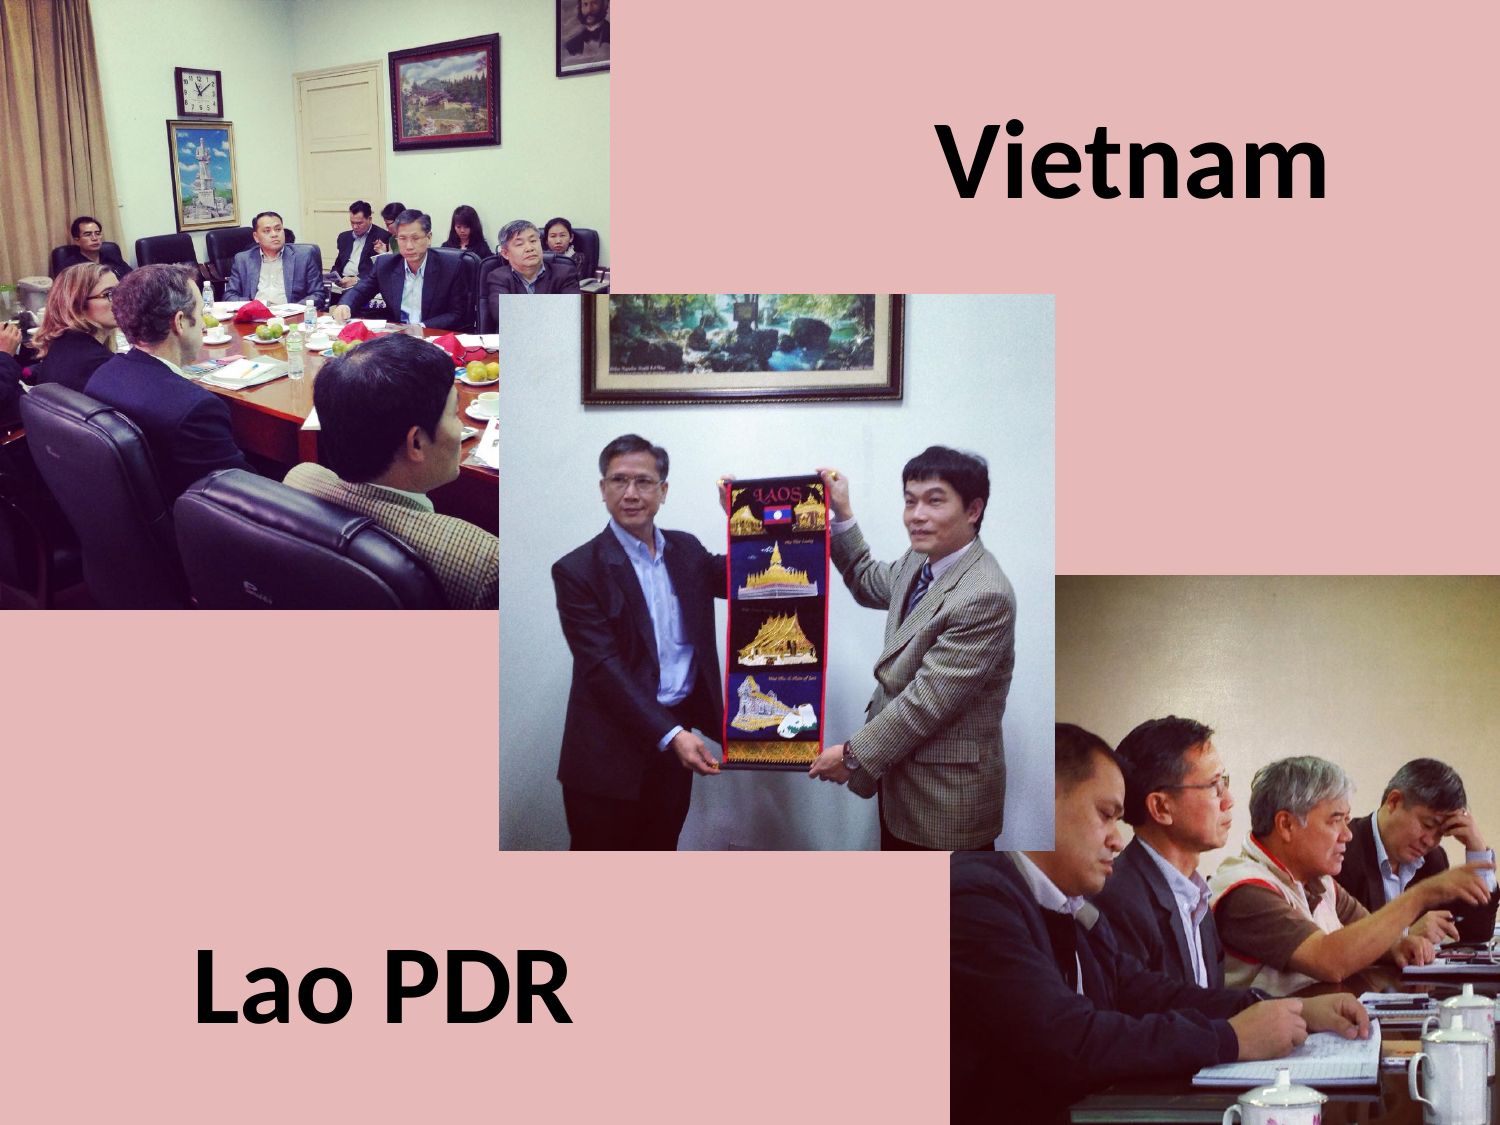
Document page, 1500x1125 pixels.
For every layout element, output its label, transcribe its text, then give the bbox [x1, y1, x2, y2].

title Vietnam [766, 66, 1500, 242]
picture [0, 0, 1500, 1125]
text_box Lao PDR [17, 891, 750, 1067]
